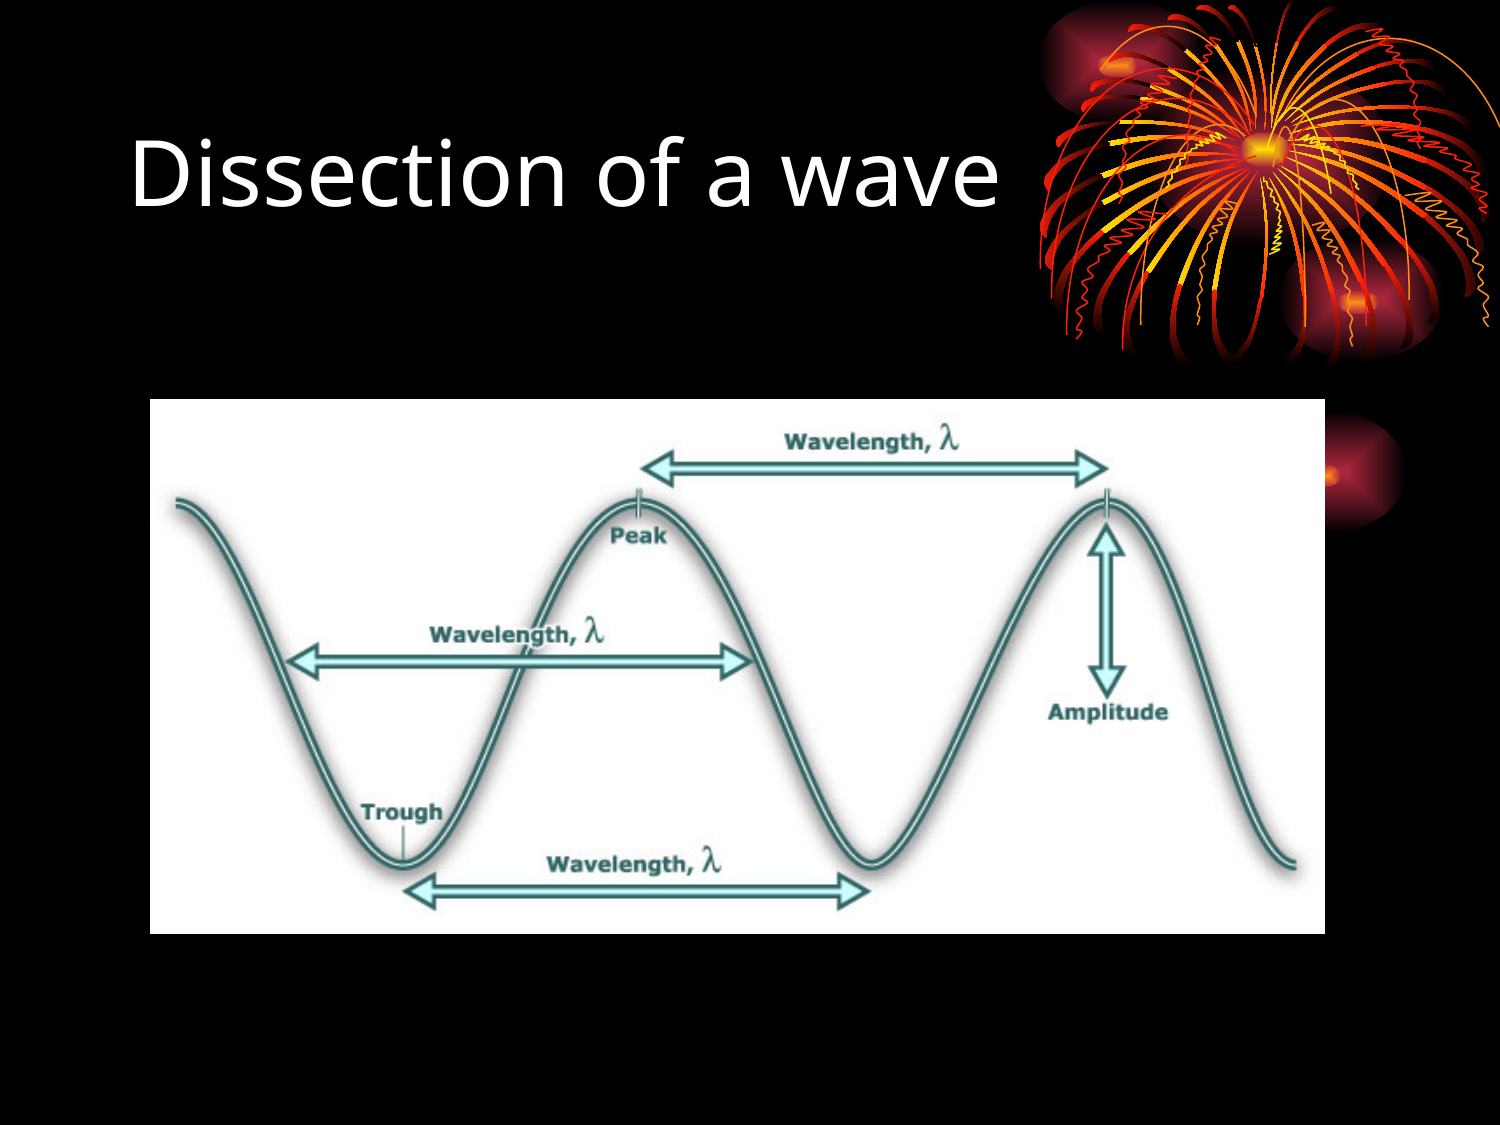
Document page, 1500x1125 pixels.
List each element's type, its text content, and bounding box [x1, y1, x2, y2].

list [149, 399, 1326, 934]
title Dissection of a wave [112, 49, 1388, 290]
